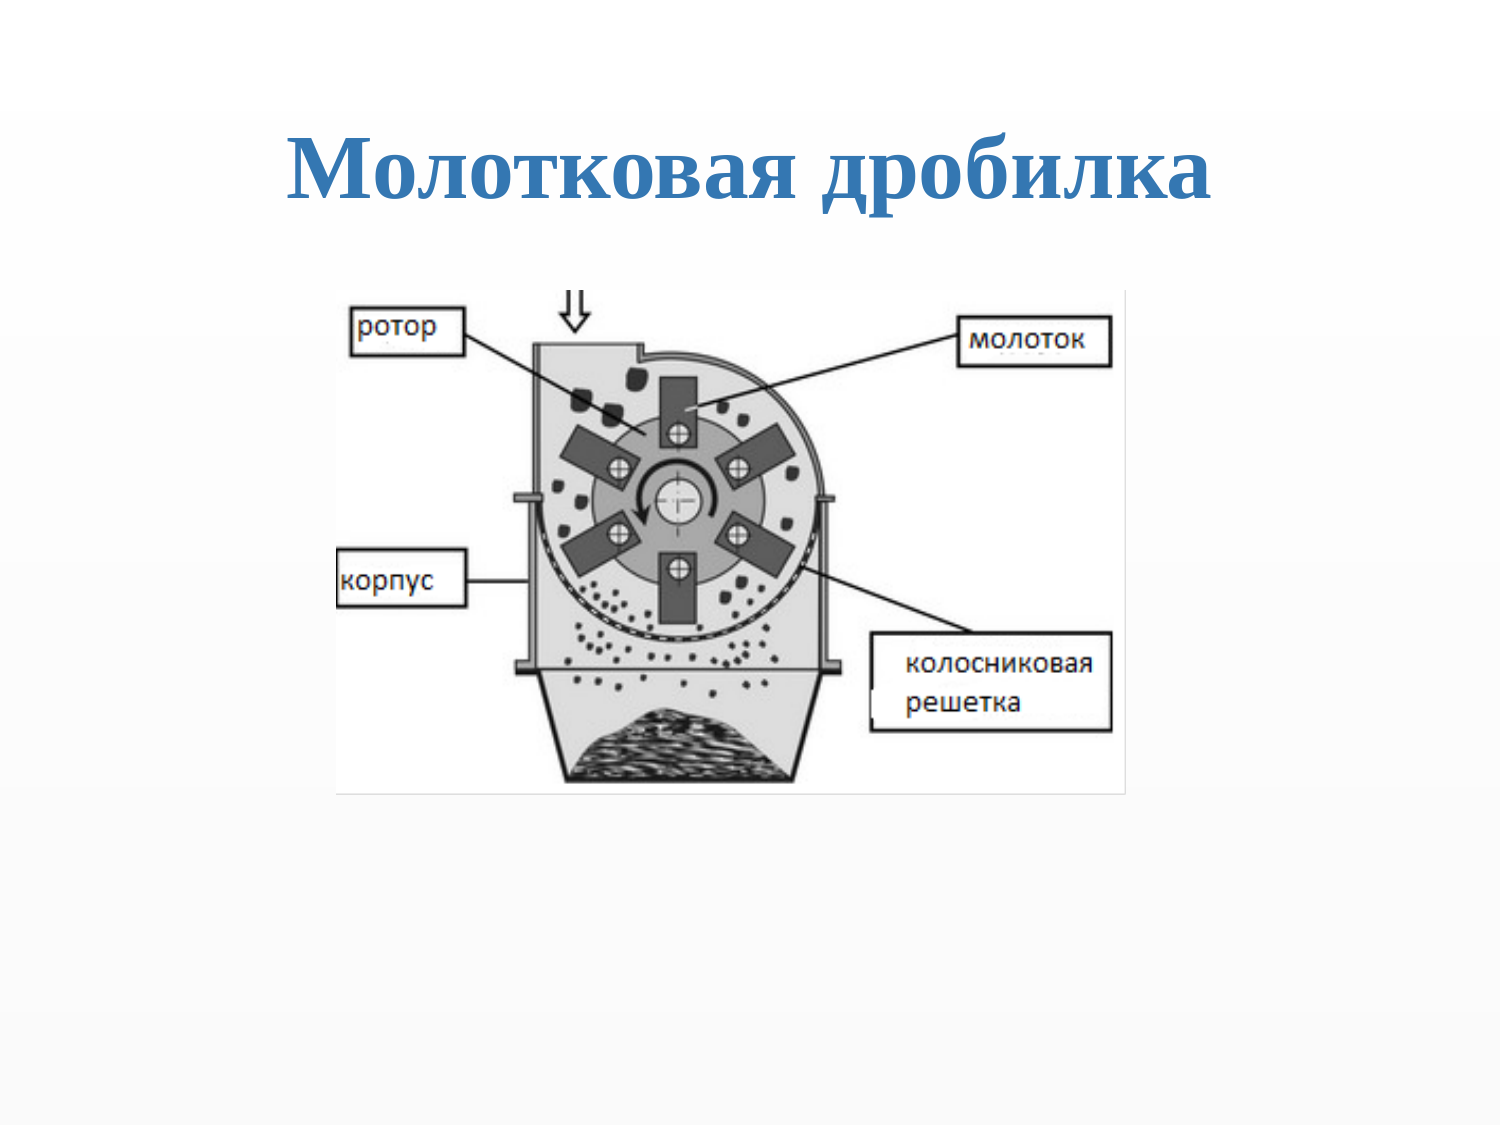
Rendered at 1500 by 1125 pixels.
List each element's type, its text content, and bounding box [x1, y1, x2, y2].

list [336, 290, 1129, 797]
title Молотковая дробилка [103, 59, 1397, 278]
